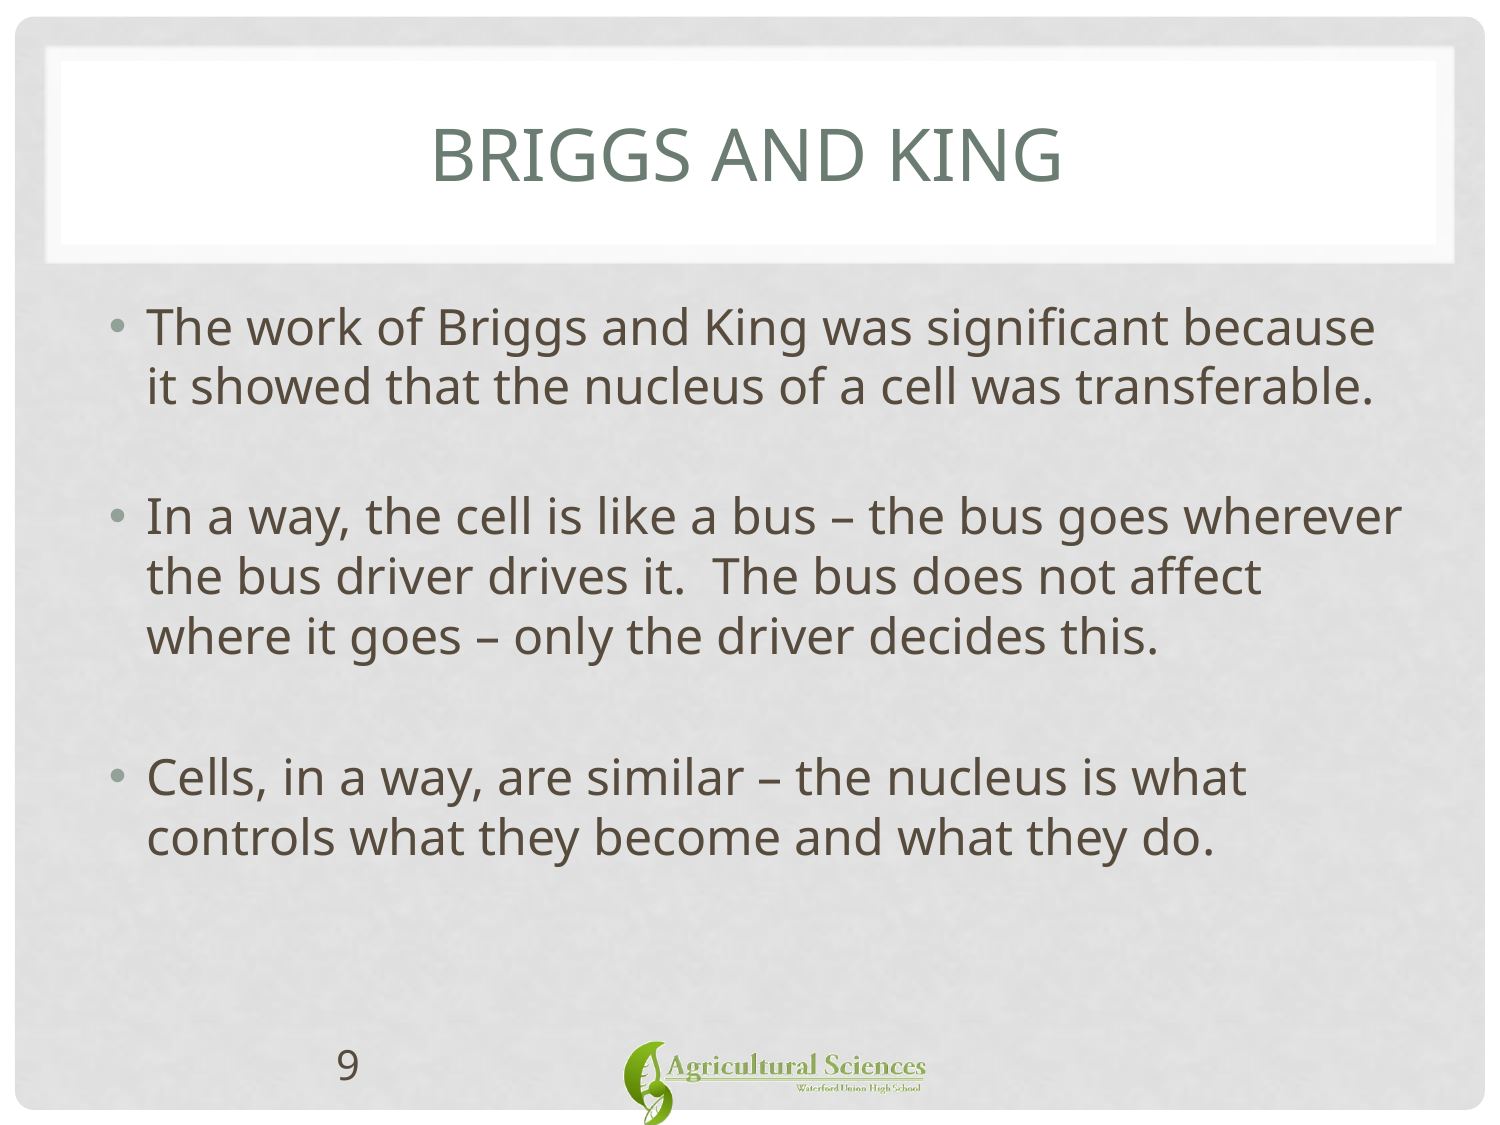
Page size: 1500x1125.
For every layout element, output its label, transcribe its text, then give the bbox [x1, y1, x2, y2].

picture [612, 1037, 938, 1125]
title Briggs and King [69, 66, 1425, 238]
list The work of Briggs and King was significant because it showed that the nucleus of a cell was transferable. In a way, the cell is like a bus – the bus goes wherever the bus driver drives it. The bus does not affect where it goes – only the driver decides this. Cells, in a way, are similar – the nucleus is what controls what they become and what they do. [75, 287, 1425, 1005]
slide_number 9 [24, 1037, 375, 1098]
